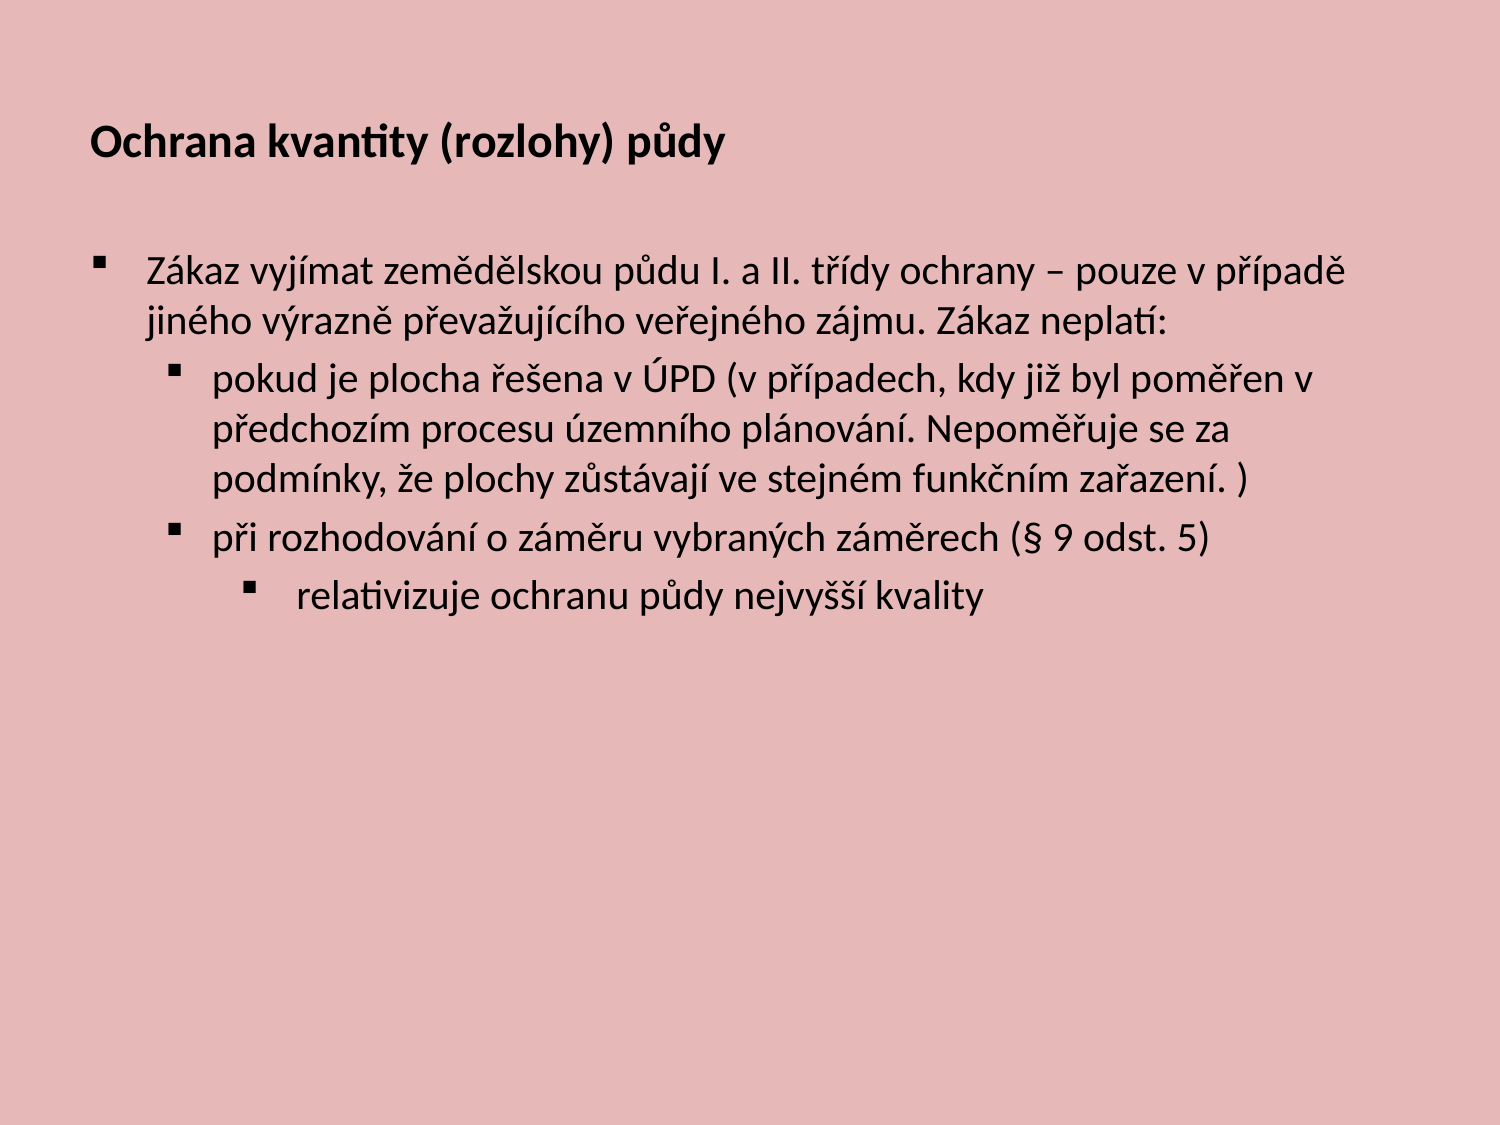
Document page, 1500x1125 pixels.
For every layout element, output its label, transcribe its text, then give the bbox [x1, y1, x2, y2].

list Ochrana kvantity (rozlohy) půdy Zákaz vyjímat zemědělskou půdu I. a II. třídy ochrany – pouze v případě jiného výrazně převažujícího veřejného zájmu. Zákaz neplatí: pokud je plocha řešena v ÚPD (v případech, kdy již byl poměřen v předchozím procesu územního plánování. Nepoměřuje se za podmínky, že plochy zůstávají ve stejném funkčním zařazení. ) při rozhodování o záměru vybraných záměrech (§ 9 odst. 5) relativizuje ochranu půdy nejvyšší kvality [75, 101, 1425, 1071]
